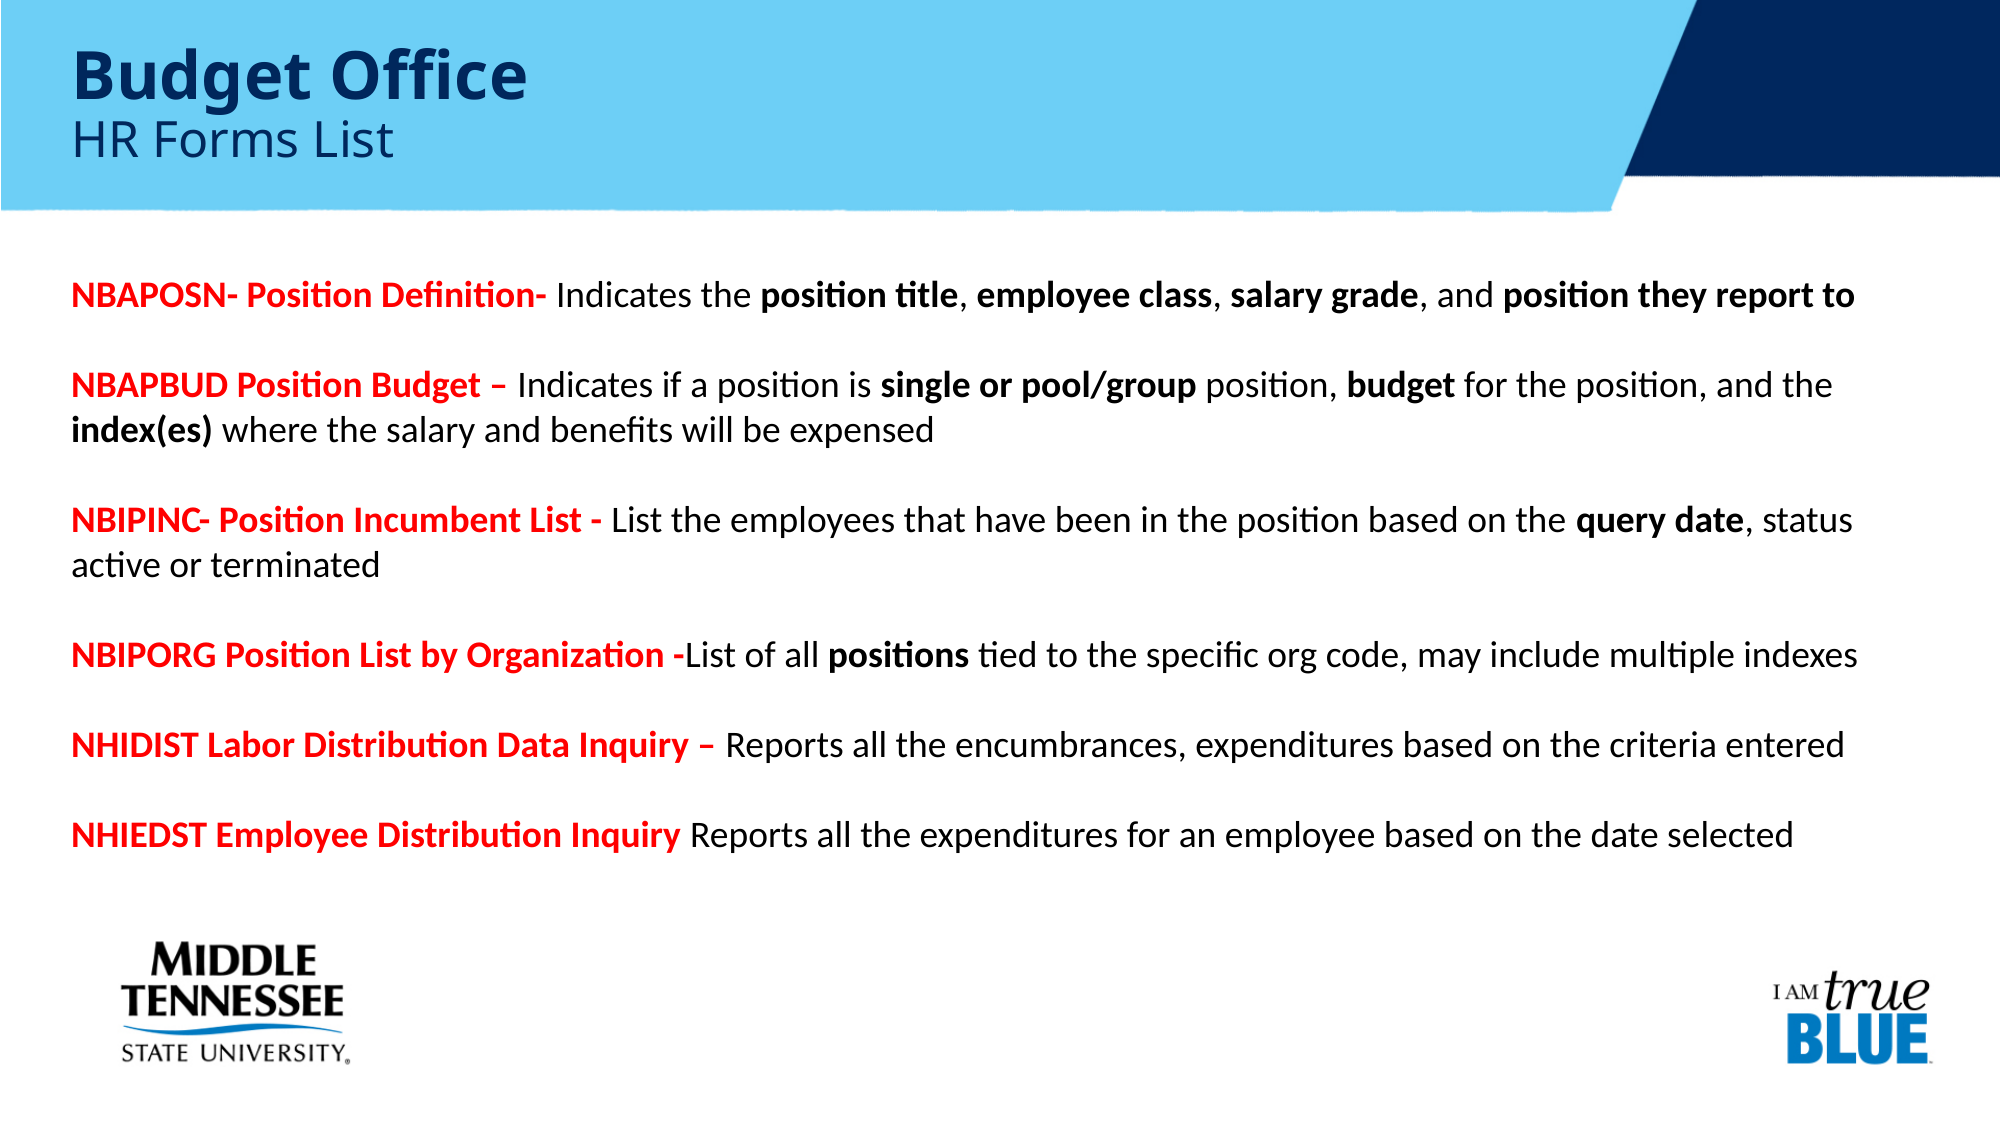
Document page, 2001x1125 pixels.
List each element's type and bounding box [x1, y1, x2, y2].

list [1, 0, 2000, 1125]
